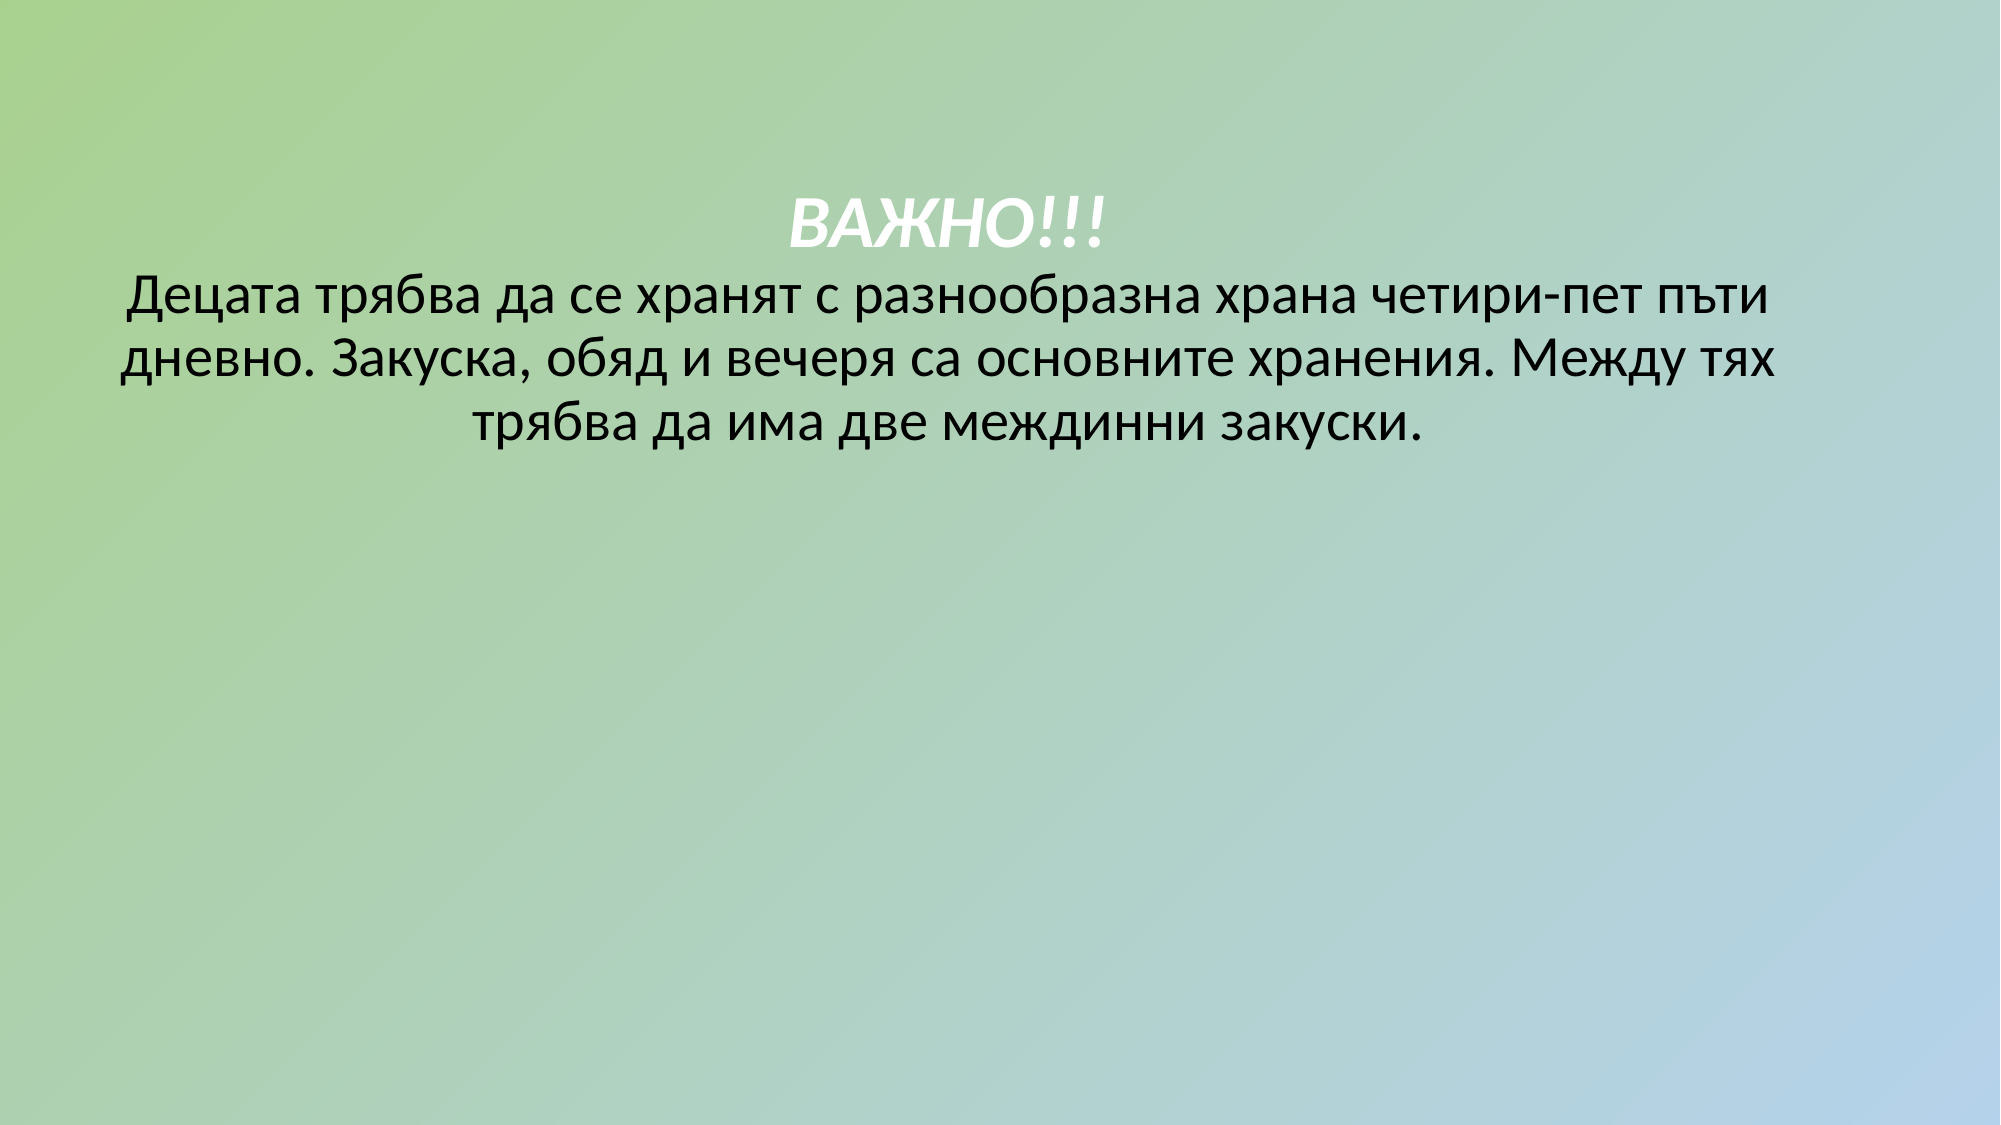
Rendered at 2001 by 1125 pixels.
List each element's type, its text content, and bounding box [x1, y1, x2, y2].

list ВАЖНО!!! Децата трябва да се хранят с разнообразна храна четири-пет пъти дневно. Закуска, обяд и вечеря са основните хранения. Между тях трябва да има две междинни закуски. [85, 175, 1811, 544]
